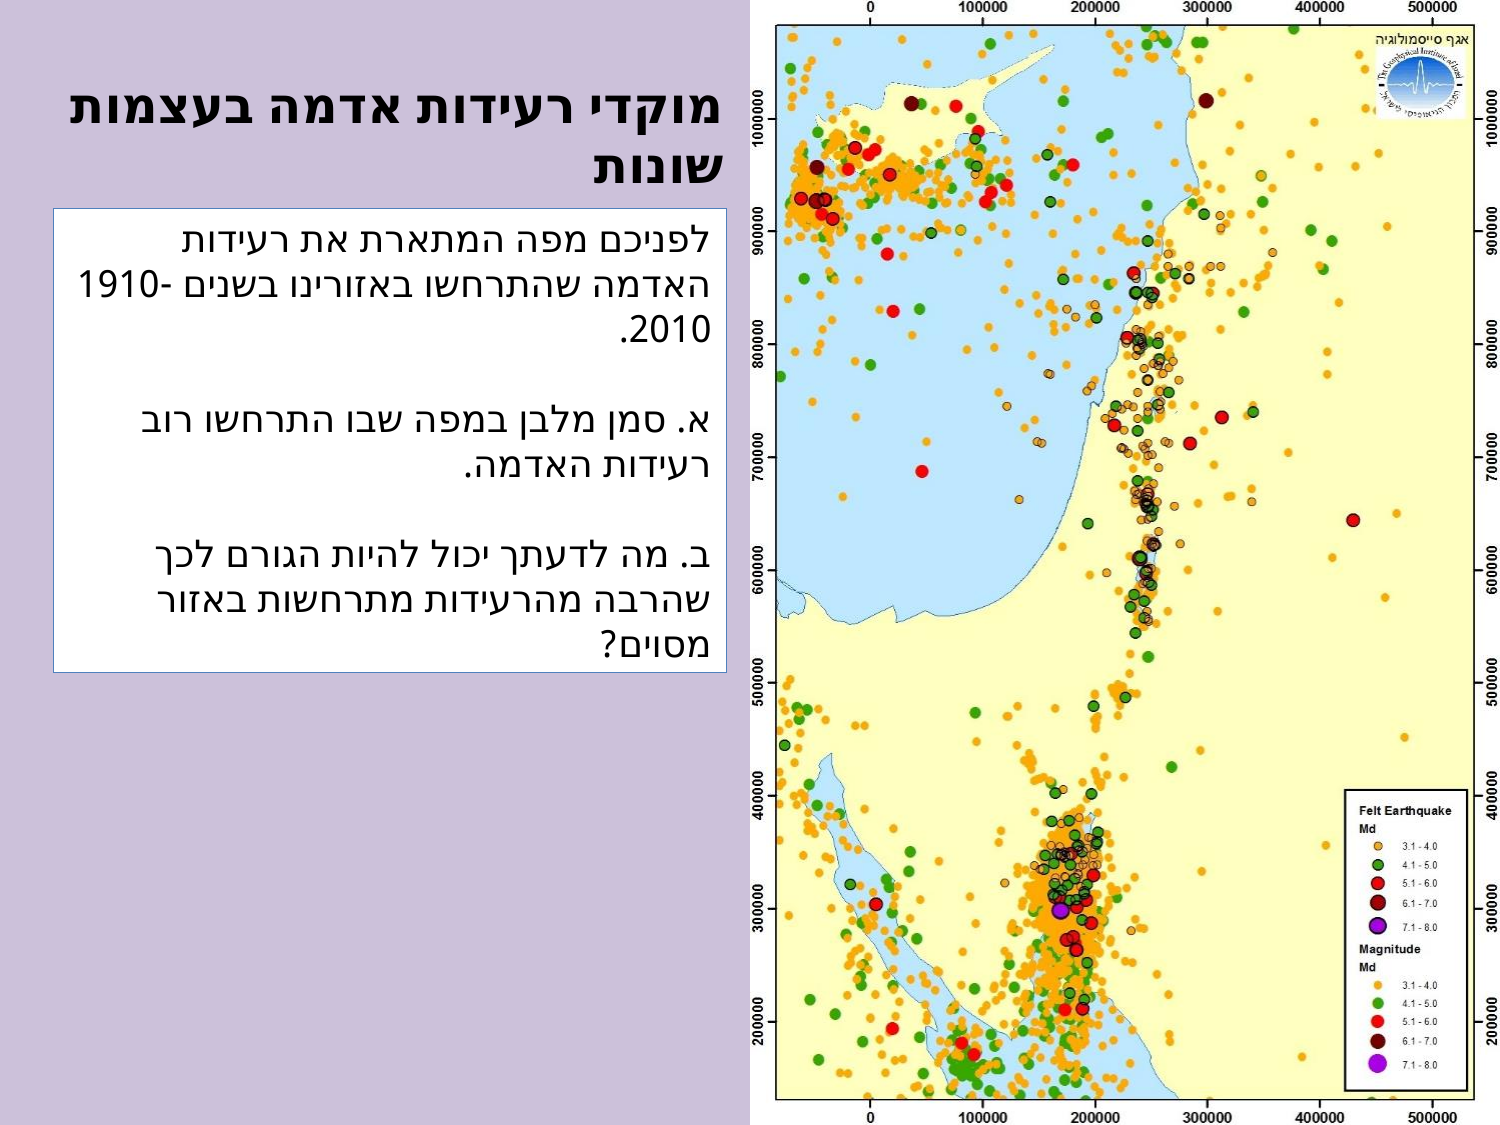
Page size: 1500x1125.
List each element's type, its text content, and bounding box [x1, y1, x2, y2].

text_box לפניכם מפה המתארת את רעידות האדמה שהתרחשו באזורינו בשנים 1910-2010. א. סמן מלבן במפה שבו התרחשו רוב רעידות האדמה. ב. מה לדעתך יכול להיות הגורם לכך שהרבה מהרעידות מתרחשות באזור מסוים? [53, 208, 727, 673]
picture [749, 0, 1500, 1125]
text_box מוקדי רעידות אדמה בעצמות שונות [0, 66, 739, 202]
